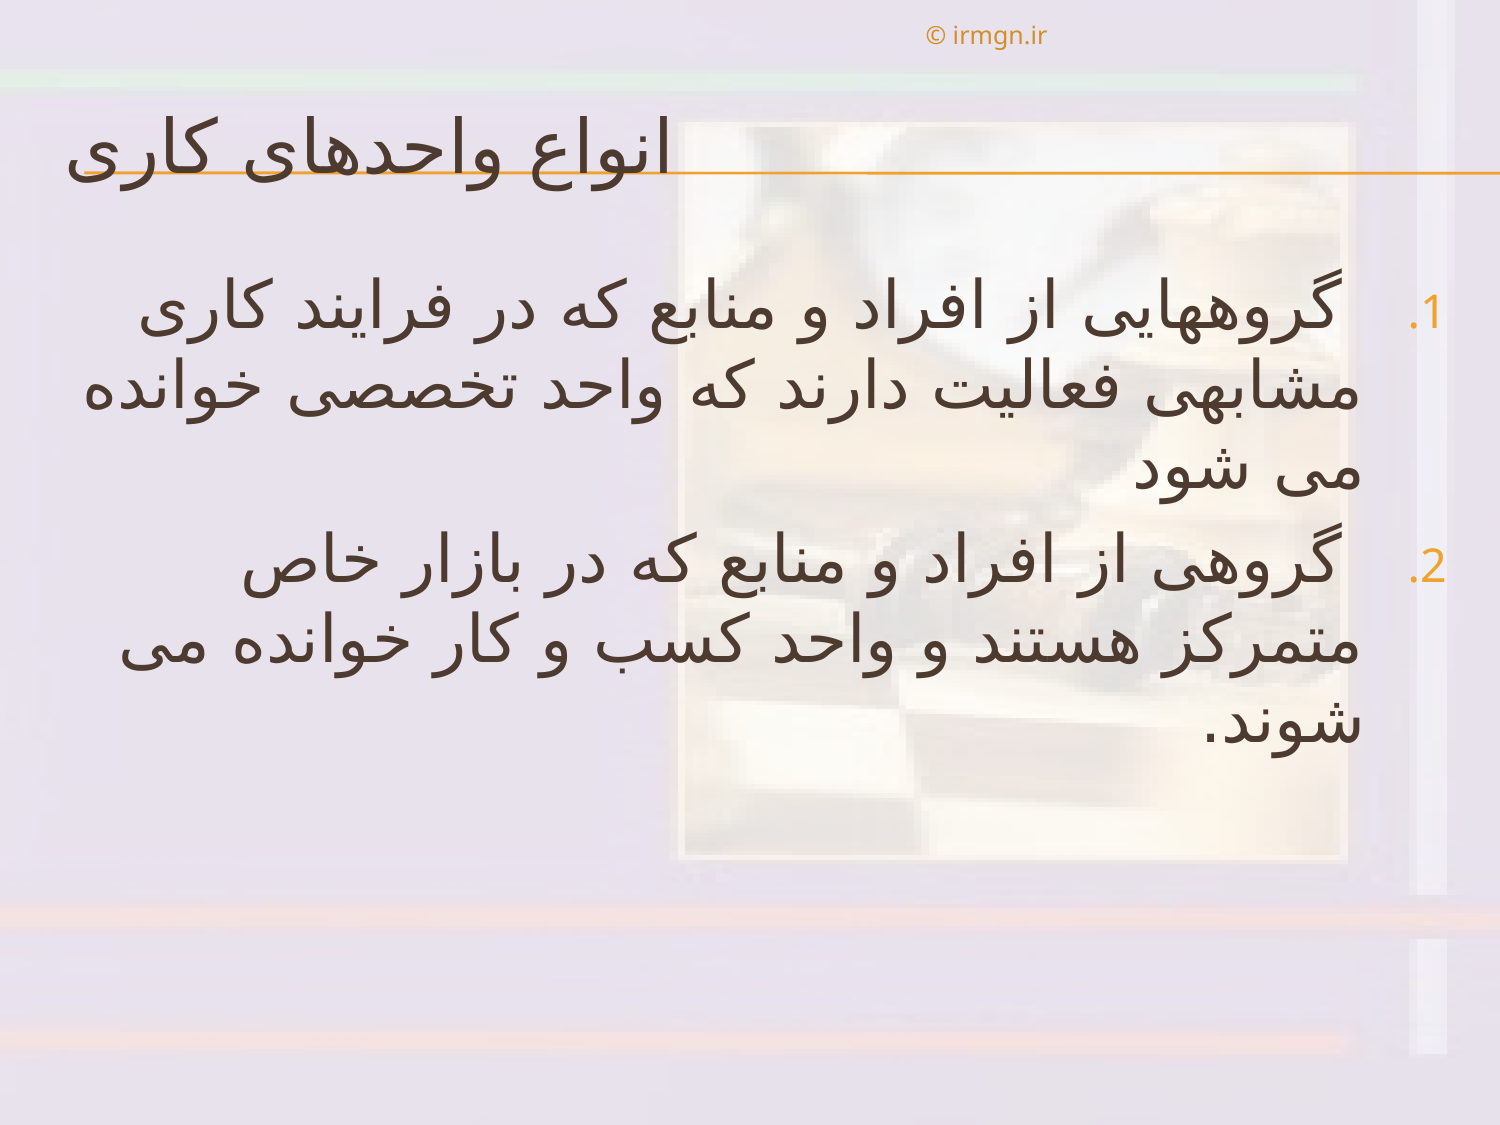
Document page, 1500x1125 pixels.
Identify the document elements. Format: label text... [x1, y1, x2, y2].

title انواع واحدهای كاری [50, 75, 1475, 213]
list گروههايی از افراد و منابع كه در فرايند كاری مشابهی فعاليت دارند كه واحد تخصصی خوانده می شود گروهی از افراد و منابع كه در بازار خاص متمركز هستند و واحد كسب و كار خوانده می شوند. [50, 254, 1475, 998]
footer © irmgn.ir [587, 12, 1063, 60]
